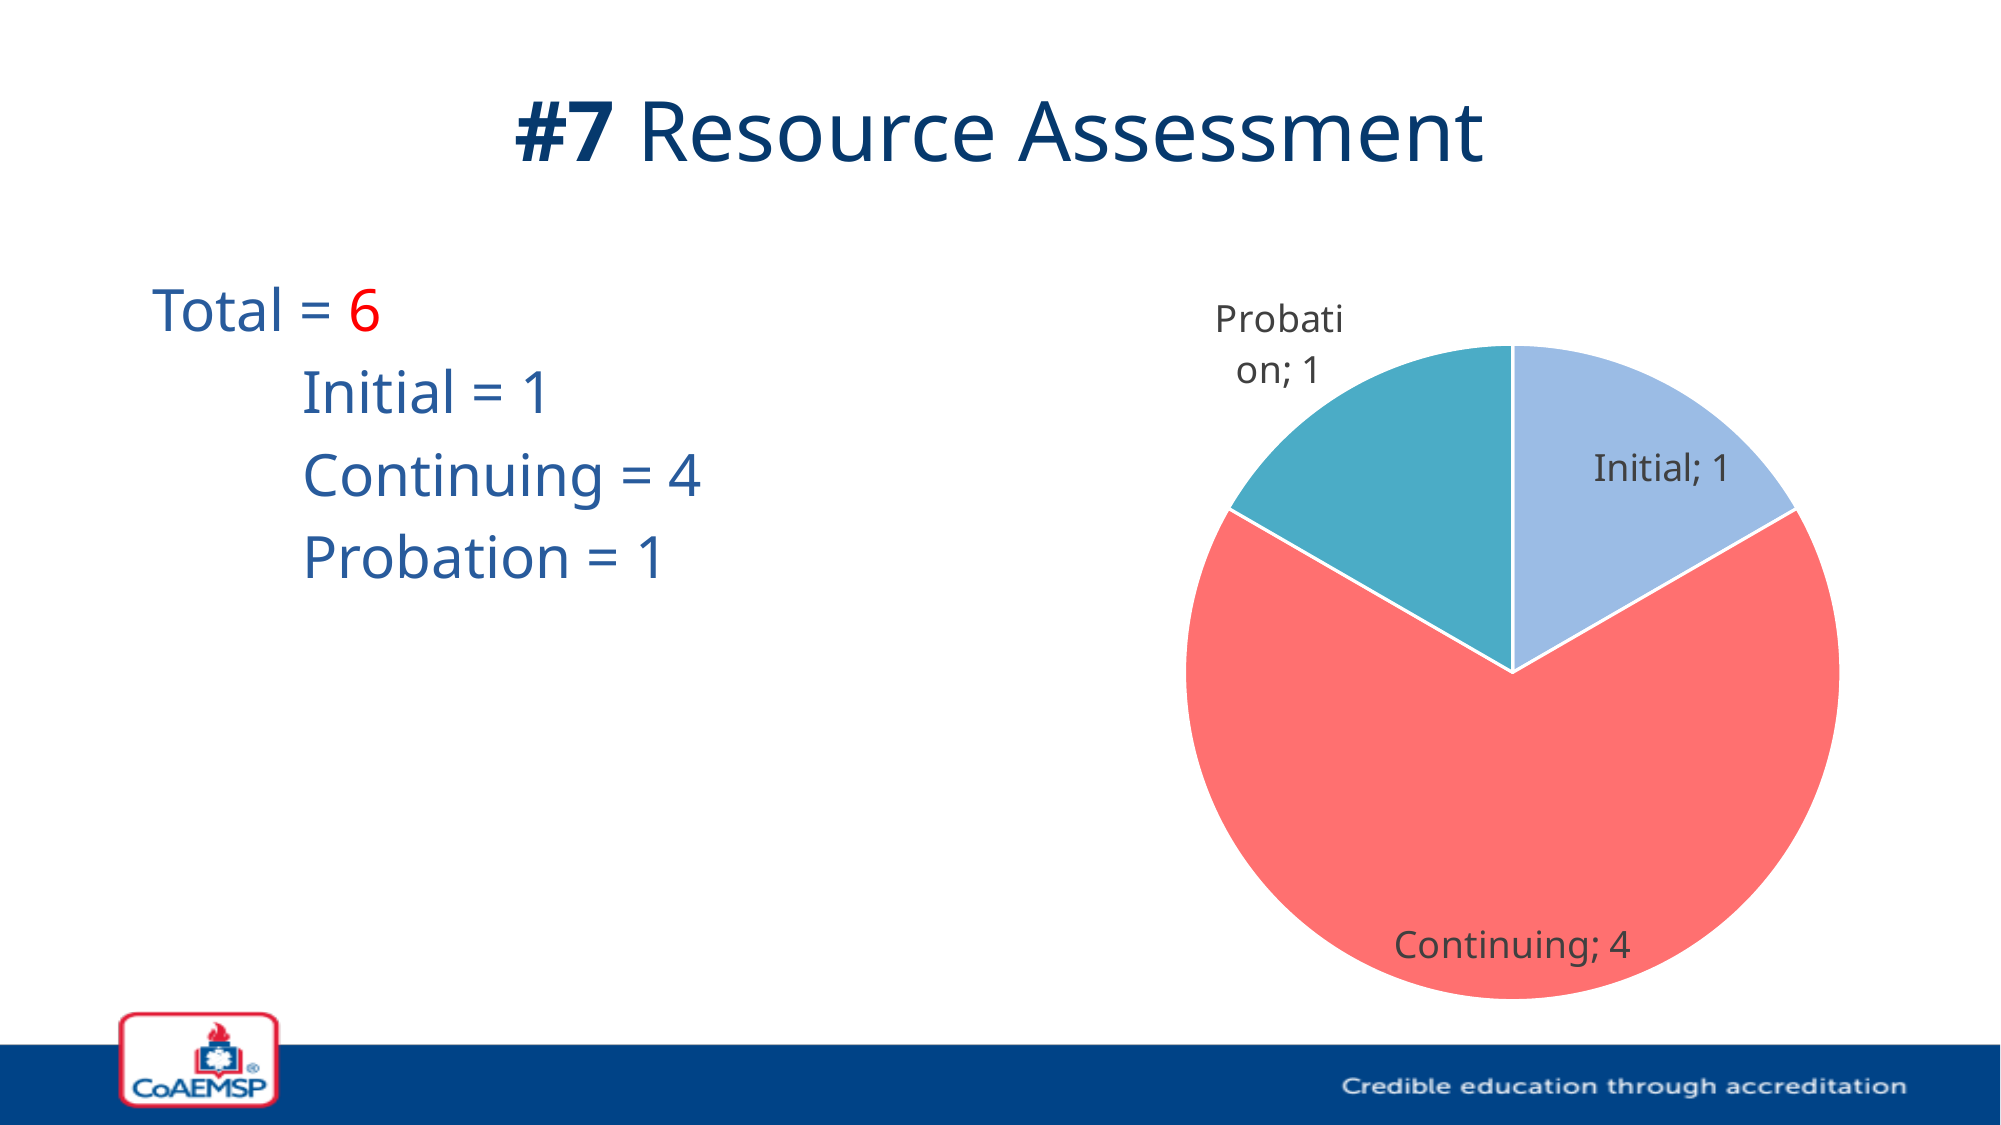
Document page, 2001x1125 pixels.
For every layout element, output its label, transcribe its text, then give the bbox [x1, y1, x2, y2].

list Total = 6 Initial = 1 Continuing = 4 Probation = 1 [99, 183, 1900, 969]
title #7 Resource Assessment [99, 70, 1900, 183]
chart [946, 291, 2000, 1016]
